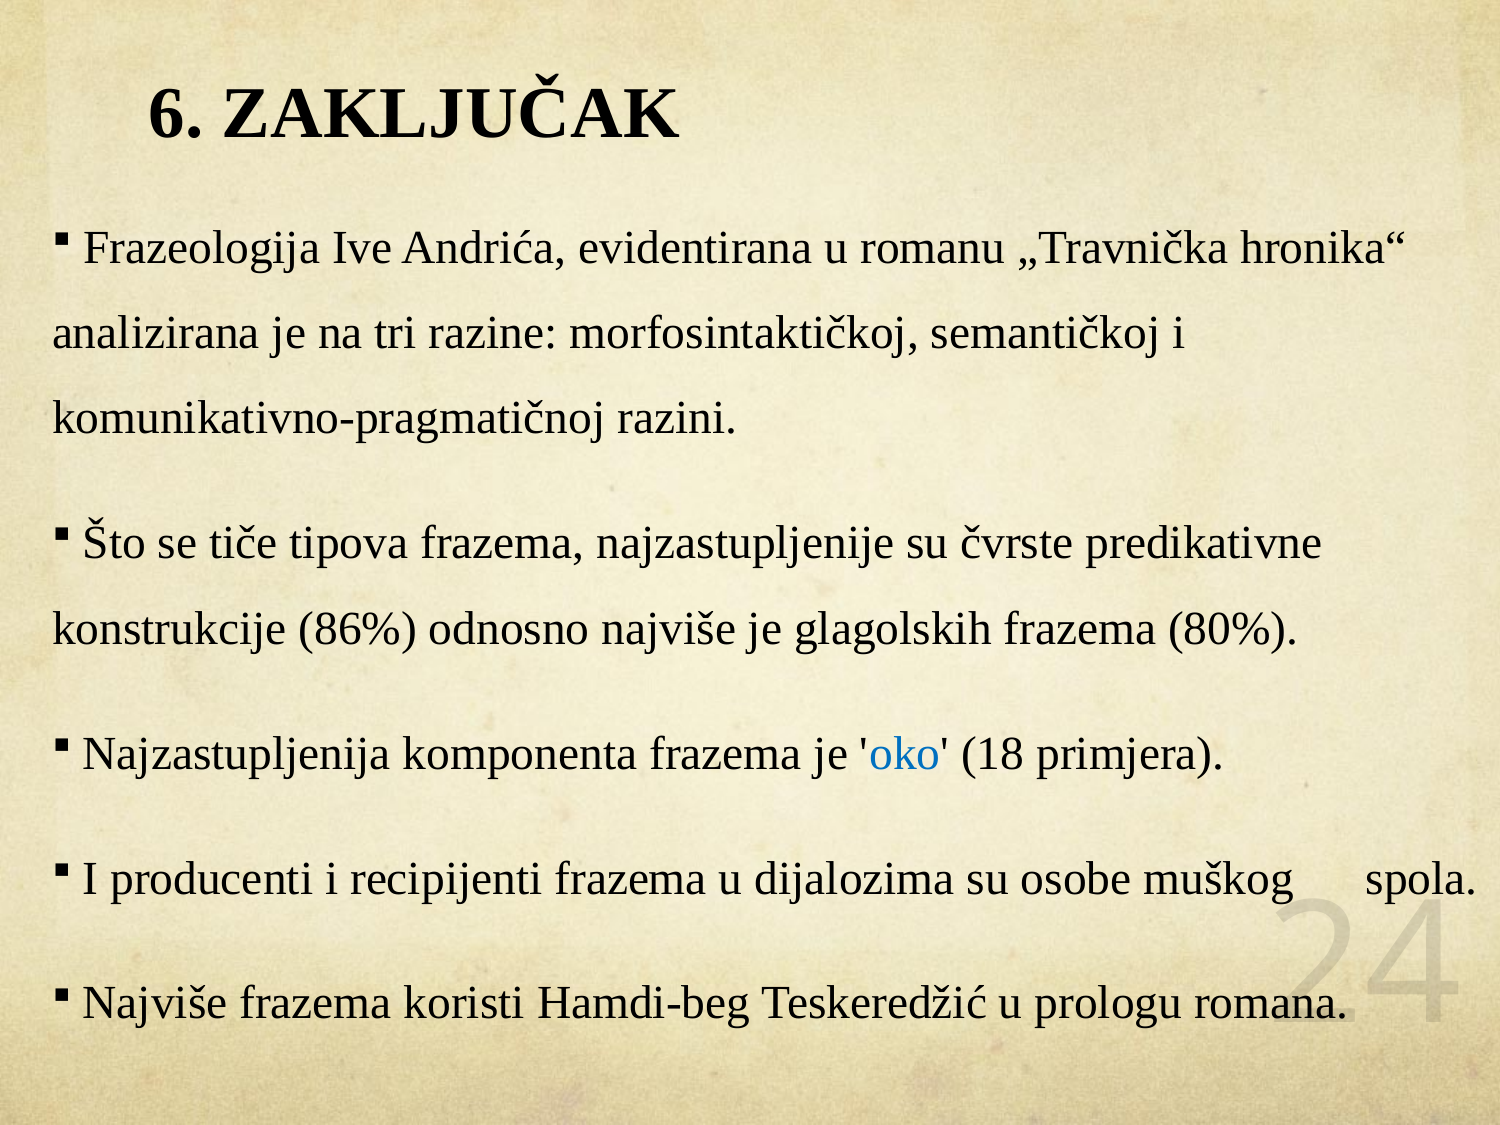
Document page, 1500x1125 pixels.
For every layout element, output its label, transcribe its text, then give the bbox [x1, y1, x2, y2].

title 6. ZAKLJUČAK [134, 37, 1334, 179]
slide_number 24 [1233, 898, 1478, 1038]
list Frazeologija Ive Andrića, evidentirana u romanu „Travnička hronika“ analizirana je na tri razine: morfosintaktičkoj, semantičkoj i komunikativno-pragmatičnoj razini. Što se tiče tipova frazema, najzastupljenije su čvrste predikativne konstrukcije (86%) odnosno najviše je glagolskih frazema (80%). Najzastupljenija komponenta frazema je 'oko' (18 primjera). I producenti i recipijenti frazema u dijalozima su osobe muškog spola. Najviše frazema koristi Hamdi-beg Teskeredžić u prologu romana. [37, 179, 1500, 1049]
picture [0, 0, 1500, 1125]
